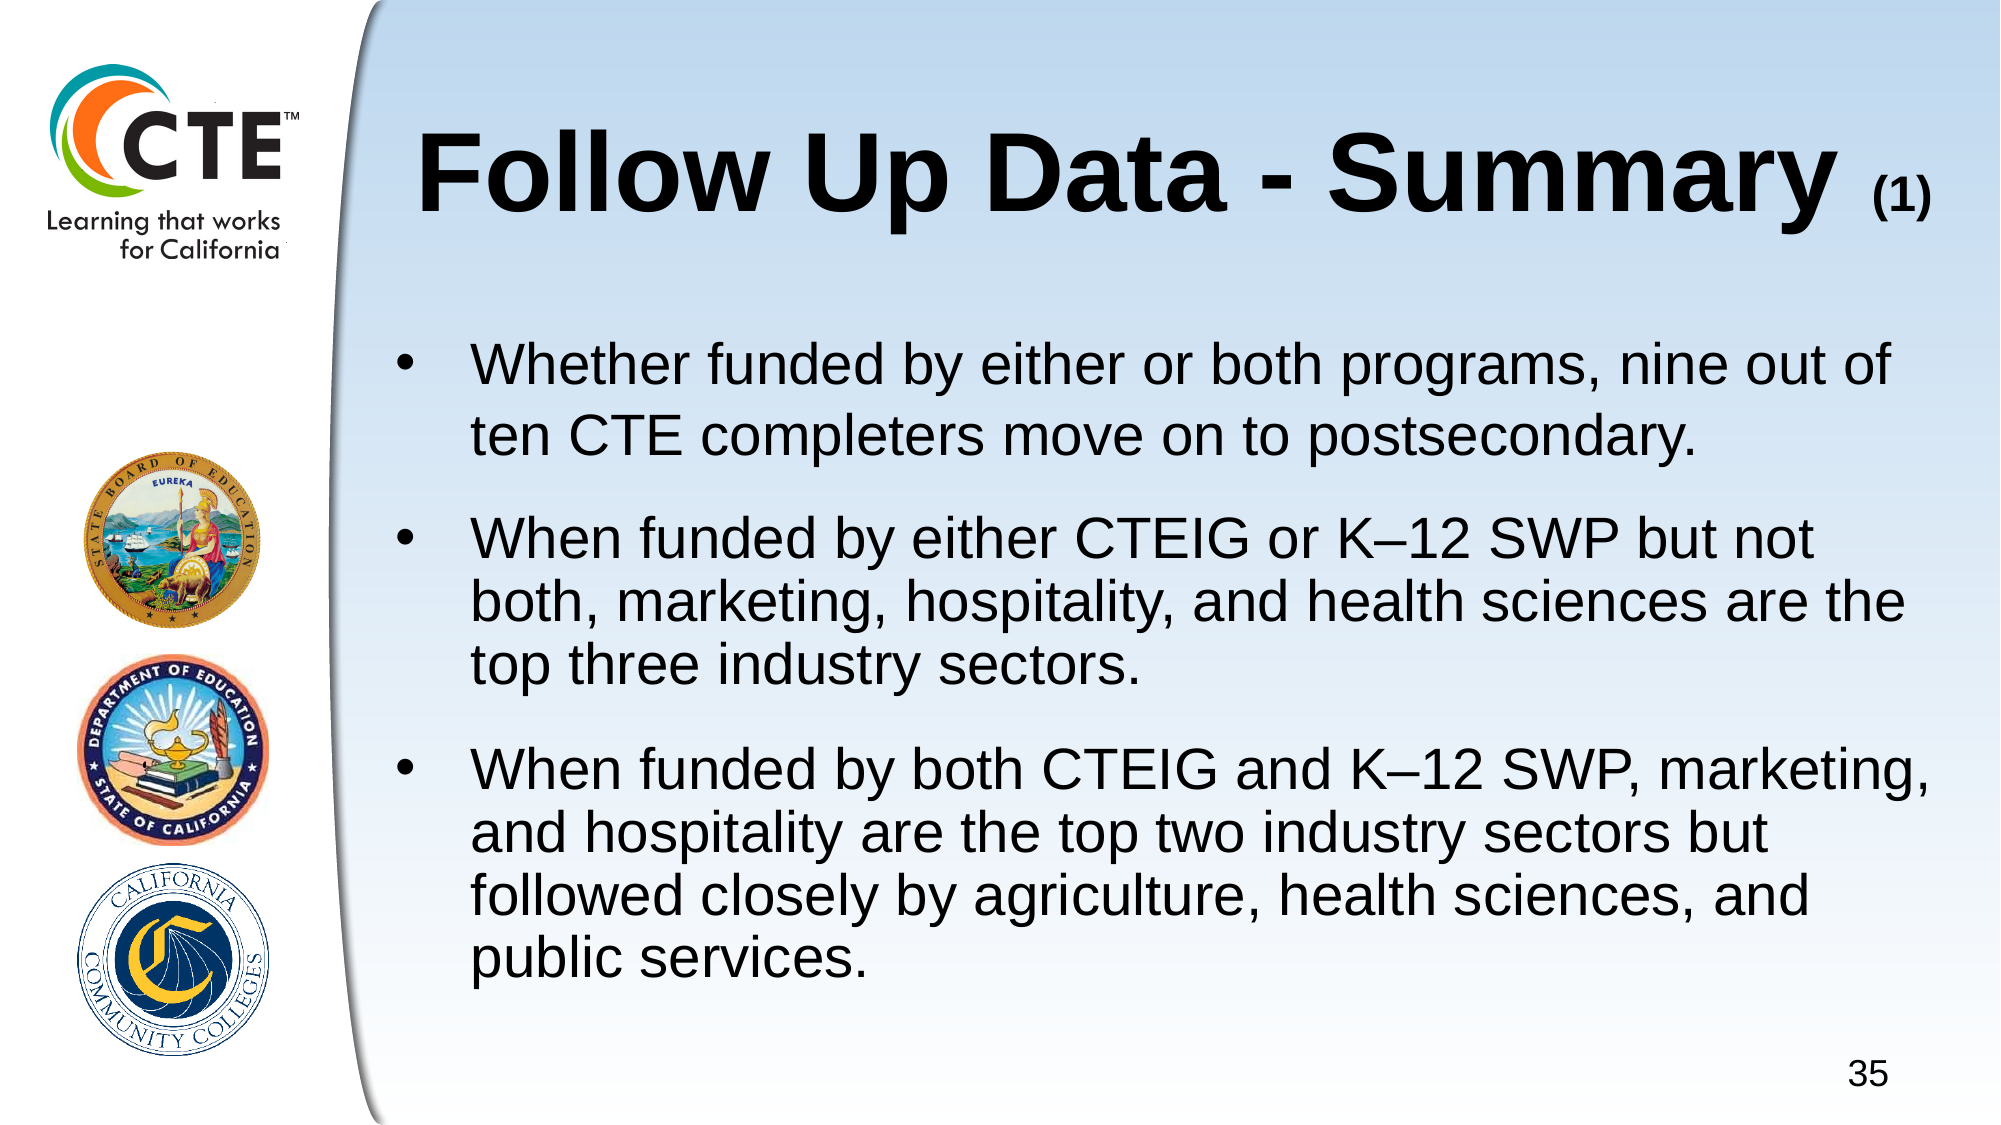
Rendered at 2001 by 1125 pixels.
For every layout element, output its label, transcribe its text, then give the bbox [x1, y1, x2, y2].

list Whether funded by either or both programs, nine out of ten CTE completers move on to postsecondary. When funded by either CTEIG or K–12 SWP but not both, marketing, hospitality, and health sciences are the top three industry sectors. When funded by both CTEIG and K–12 SWP, marketing, and hospitality are the top two industry sectors but followed closely by agriculture, health sciences, and public services. [381, 319, 1968, 1014]
picture [48, 64, 299, 259]
picture [77, 445, 269, 637]
picture [77, 654, 269, 846]
title Follow Up Data - Summary (1) [381, 59, 1968, 291]
picture [77, 863, 269, 1056]
